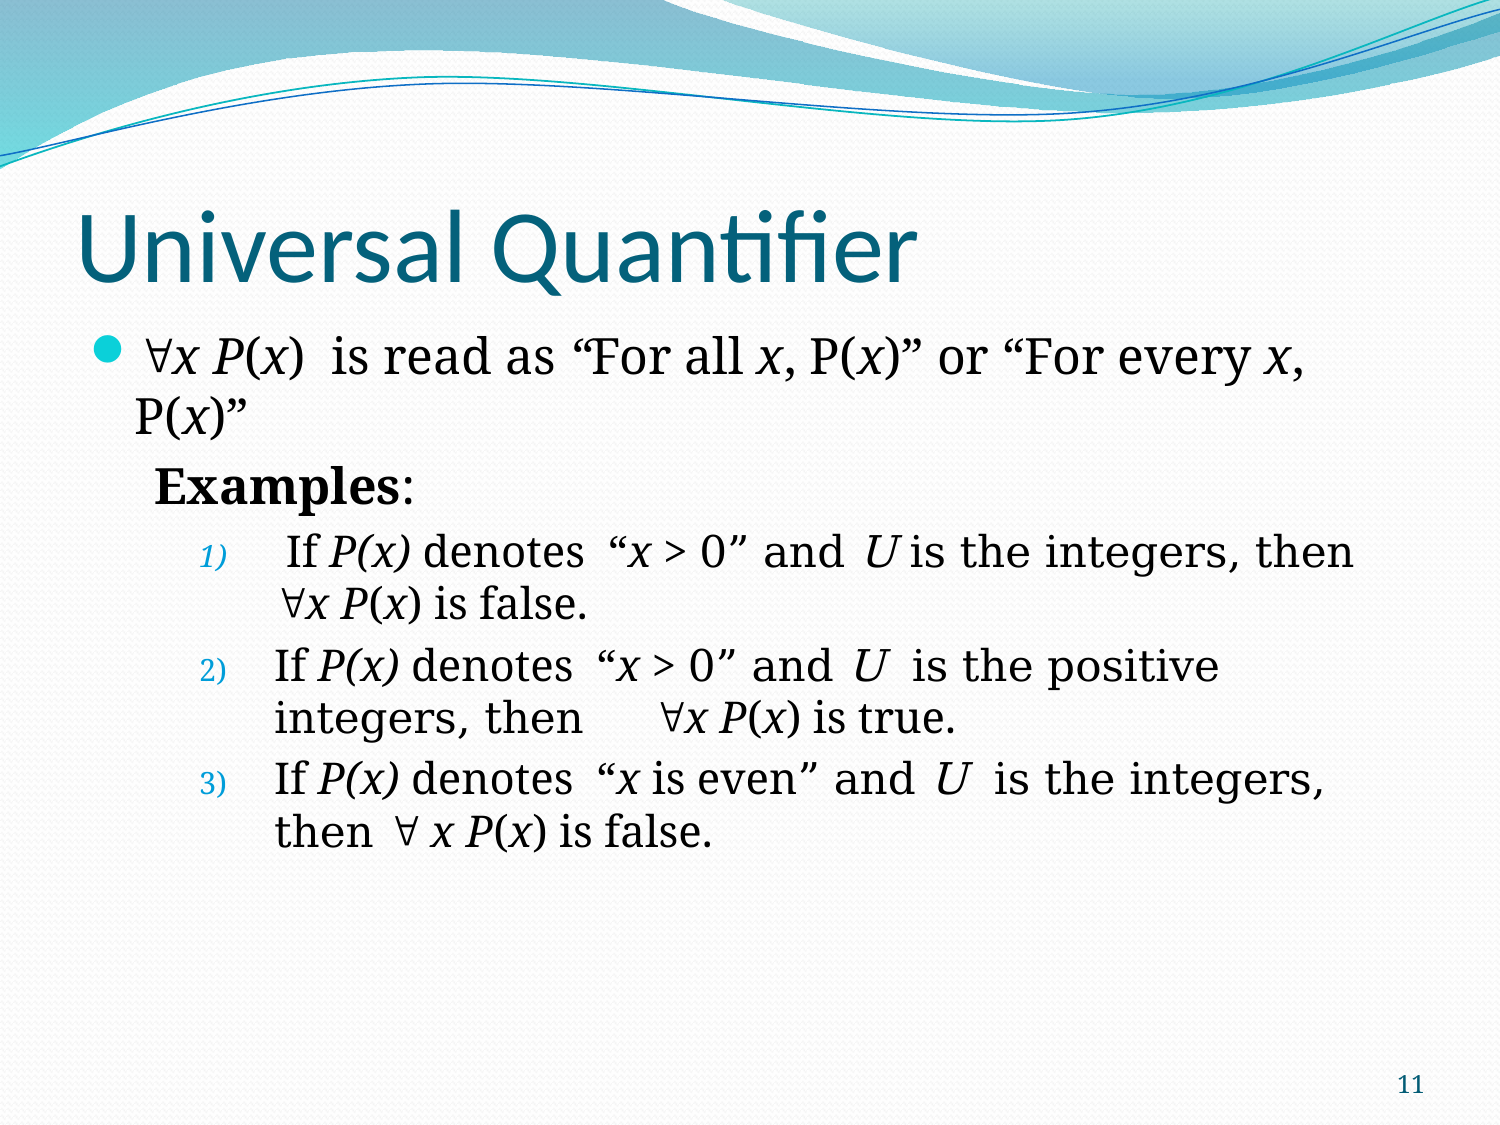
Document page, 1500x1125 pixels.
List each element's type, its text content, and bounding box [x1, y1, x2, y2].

slide_number 11 [1299, 1042, 1425, 1103]
list x P(x) is read as “For all x, P(x)” or “For every x, P(x)” Examples: If P(x) denotes “x > 0” and U is the integers, then x P(x) is false. If P(x) denotes “x > 0” and U is the positive integers, then x P(x) is true. If P(x) denotes “x is even” and U is the integers, then  x P(x) is false. [75, 317, 1425, 1038]
title Universal Quantifier [75, 115, 1425, 303]
